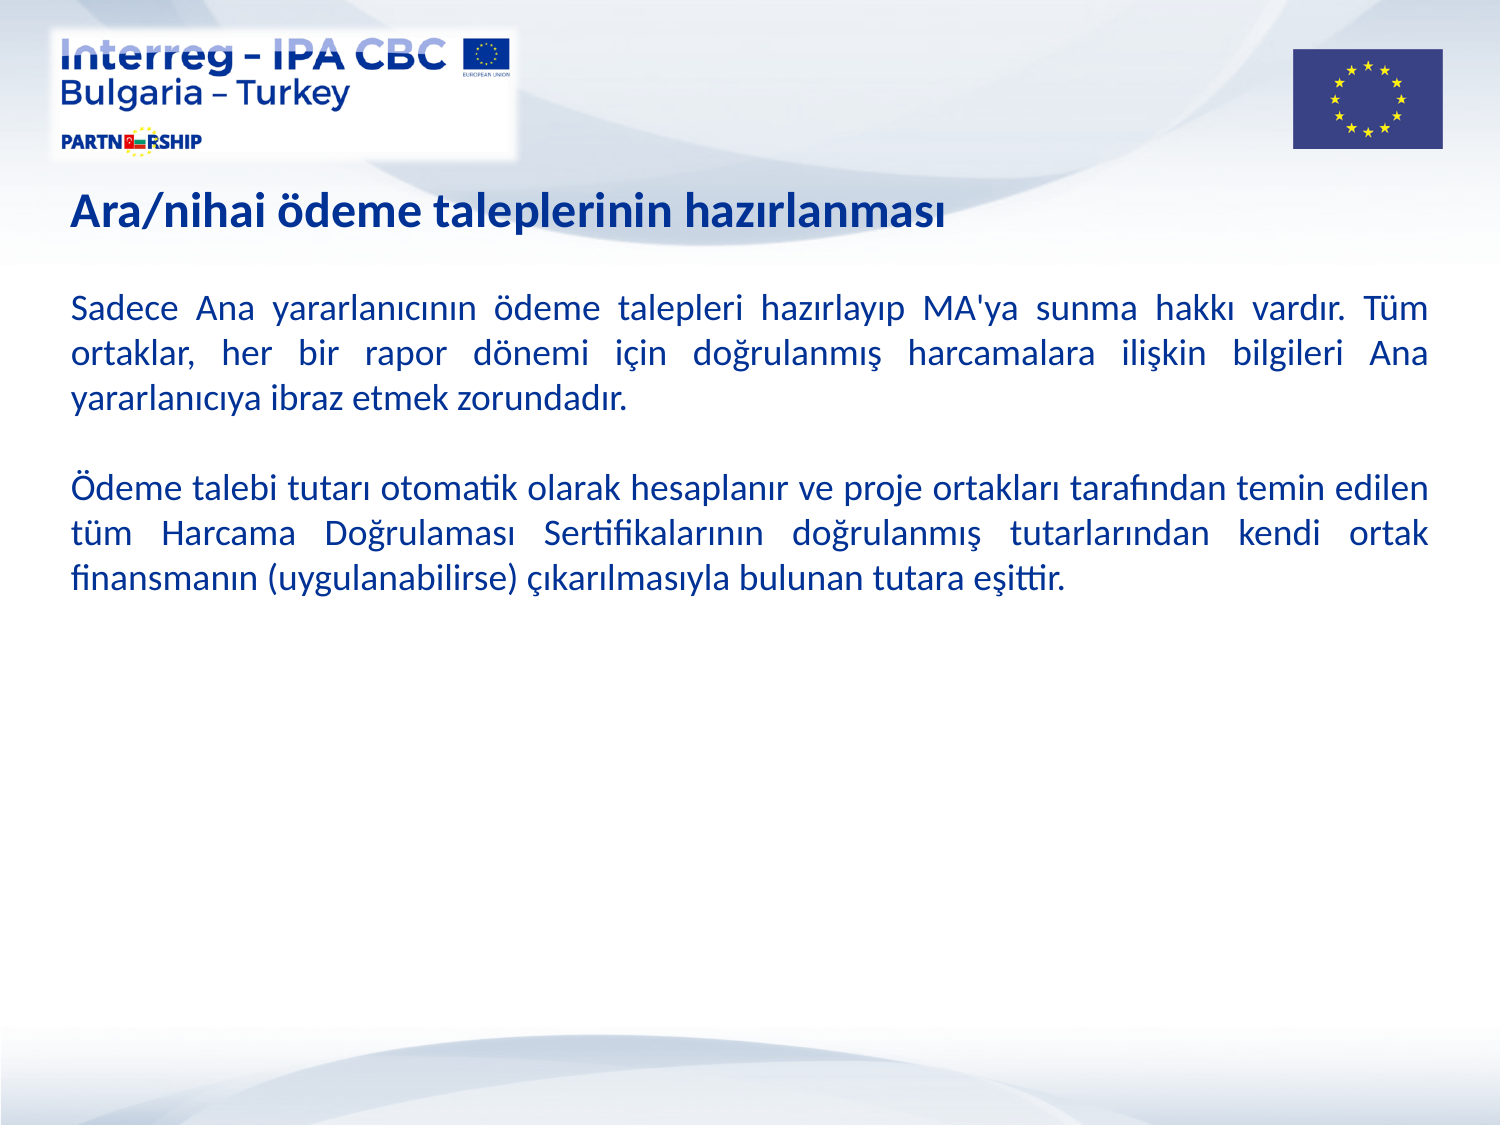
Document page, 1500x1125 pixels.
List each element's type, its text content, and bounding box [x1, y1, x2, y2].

text_box Ara/nihai ödeme taleplerinin hazırlanması Sadece Ana yararlanıcının ödeme talepleri hazırlayıp MA'ya sunma hakkı vardır. Tüm ortaklar, her bir rapor dönemi için doğrulanmış harcamalara ilişkin bilgileri Ana yararlanıcıya ibraz etmek zorundadır. Ödeme talebi tutarı otomatik olarak hesaplanır ve proje ortakları tarafından temin edilen tüm Harcama Doğrulaması Sertifikalarının doğrulanmış tutarlarından kendi ortak finansmanın (uygulanabilirse) çıkarılmasıyla bulunan tutara eşittir. [56, 273, 1446, 650]
picture [0, 0, 1500, 265]
picture [0, 1027, 1500, 1125]
